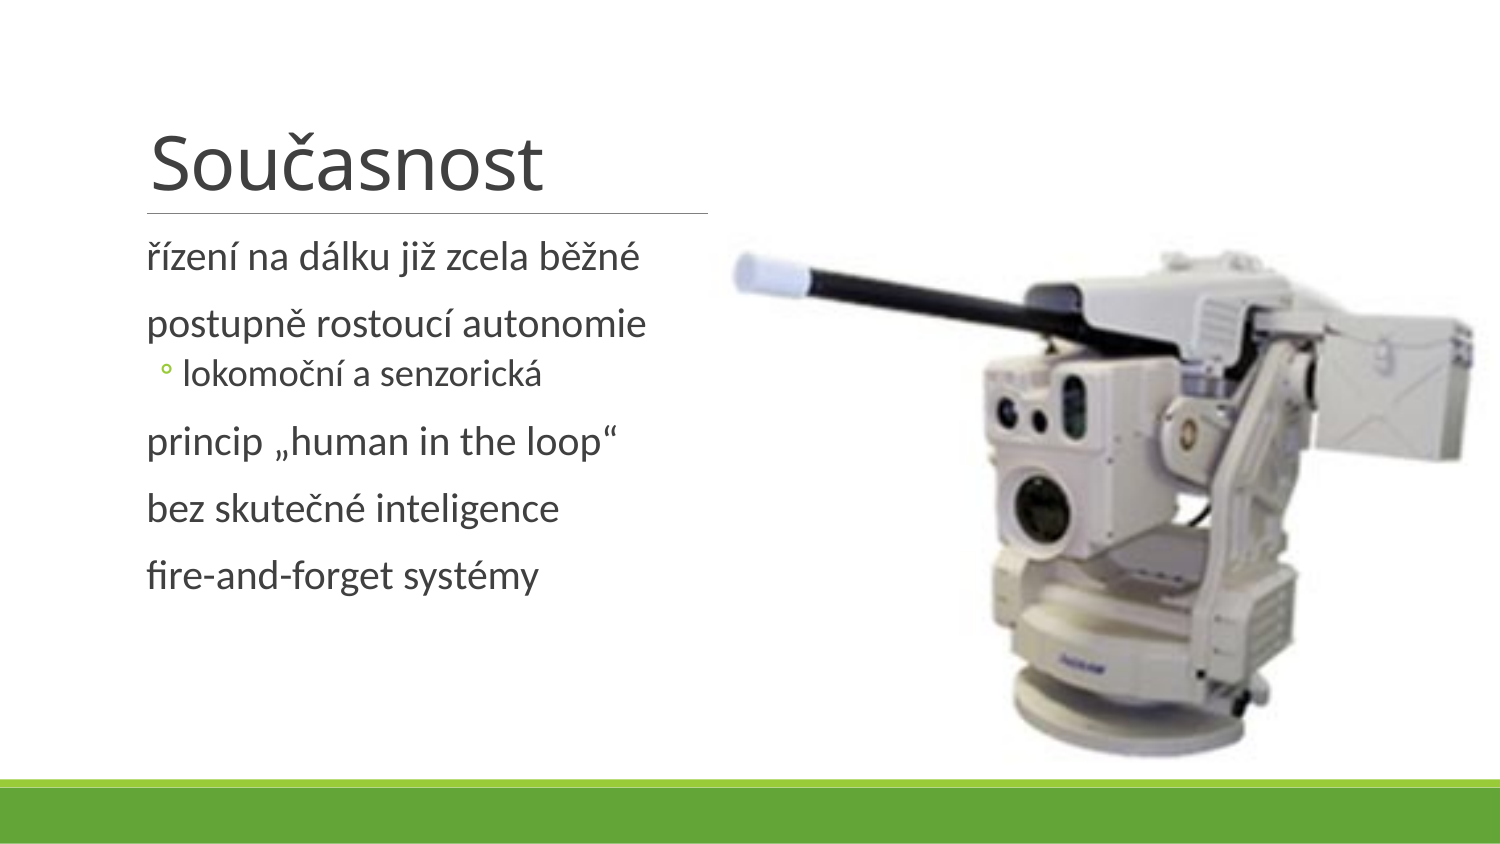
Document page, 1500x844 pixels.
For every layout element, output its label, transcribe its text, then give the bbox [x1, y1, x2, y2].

title Současnost [135, 35, 1373, 214]
list řízení na dálku již zcela běžné postupně rostoucí autonomie lokomoční a senzorická princip „human in the loop“ bez skutečné inteligence fire-and-forget systémy [135, 227, 705, 723]
picture [708, 213, 1500, 776]
